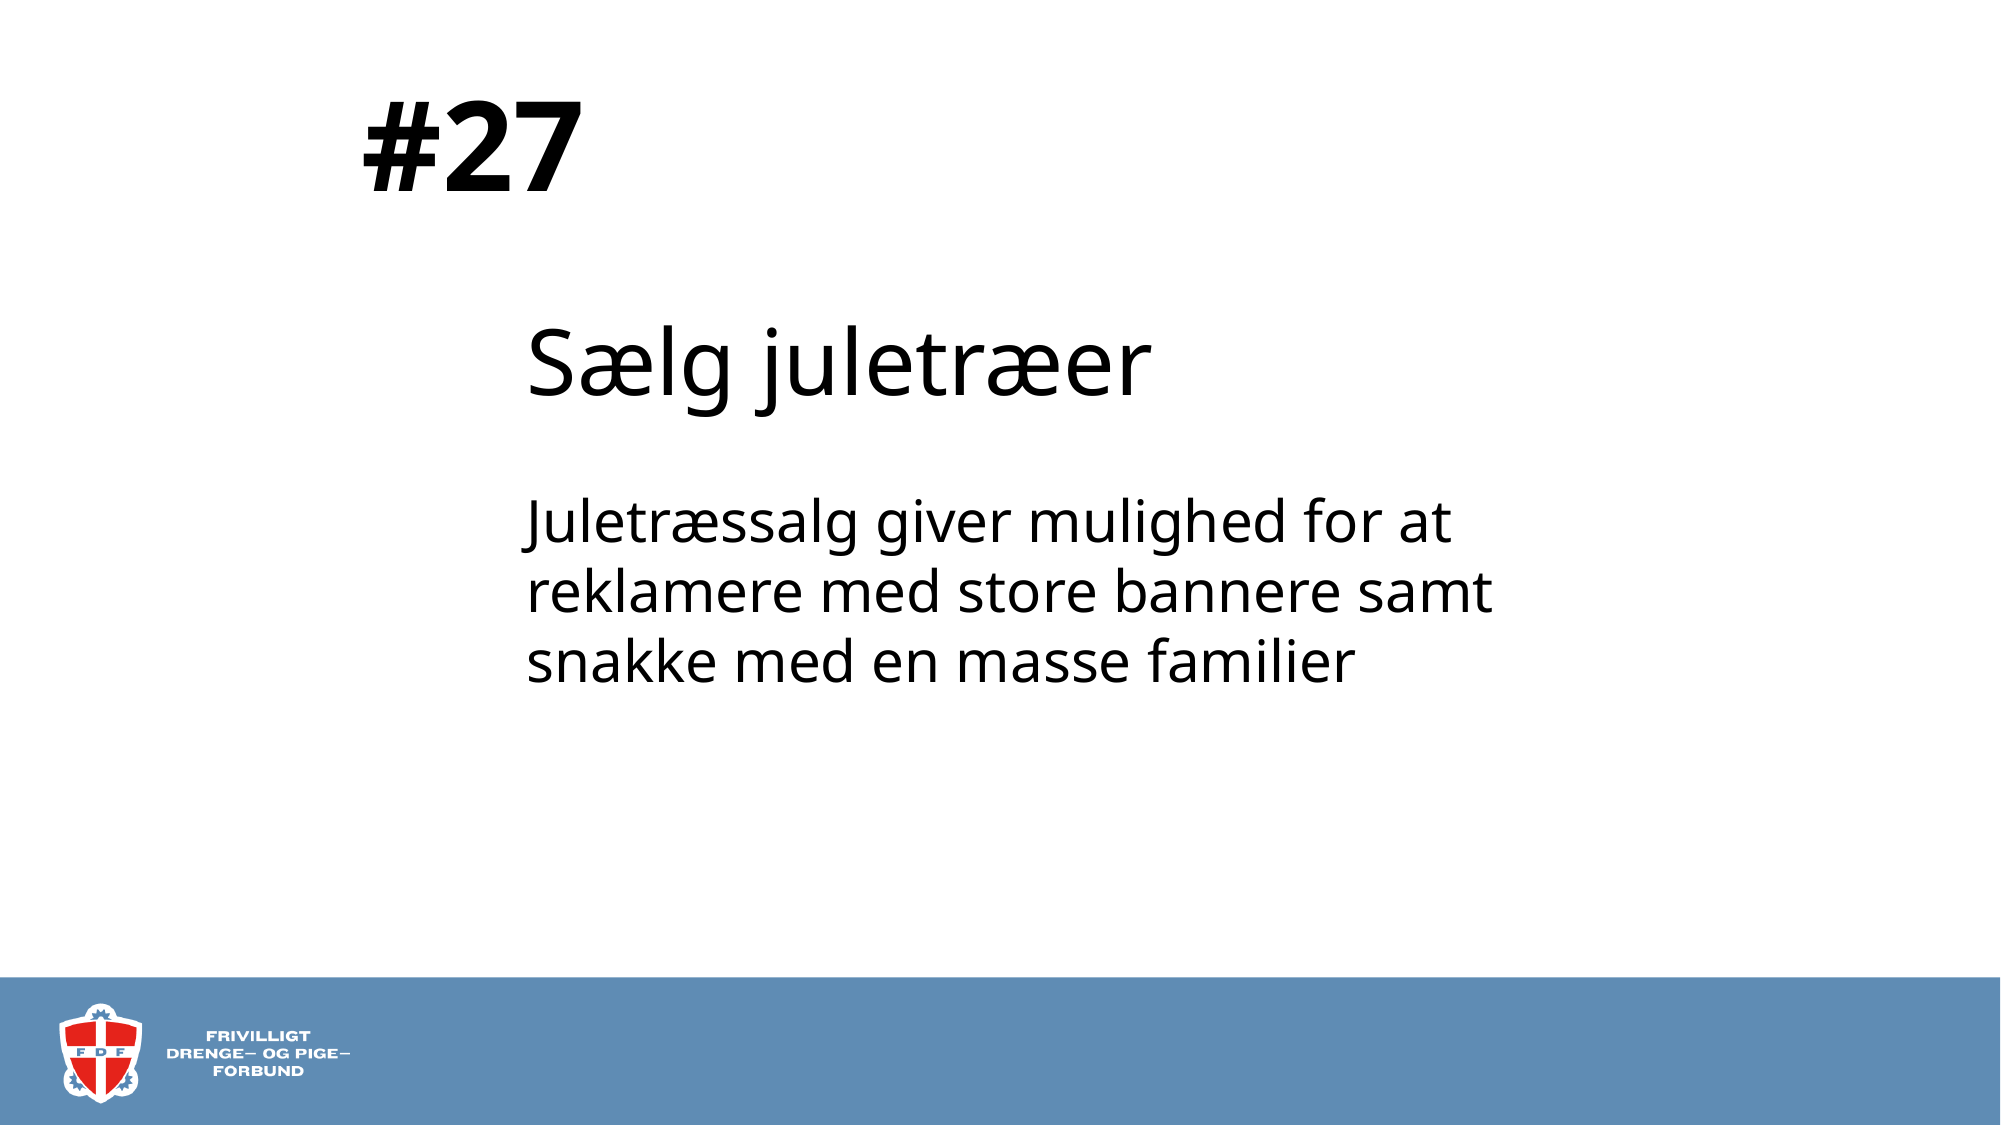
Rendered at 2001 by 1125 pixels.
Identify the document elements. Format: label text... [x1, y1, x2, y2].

picture [59, 1003, 350, 1104]
text_box Sælg juletræer Juletræssalg giver mulighed for at reklamere med store bannere samt snakke med en masse familier [512, 296, 1591, 702]
title #27 [361, 75, 683, 209]
